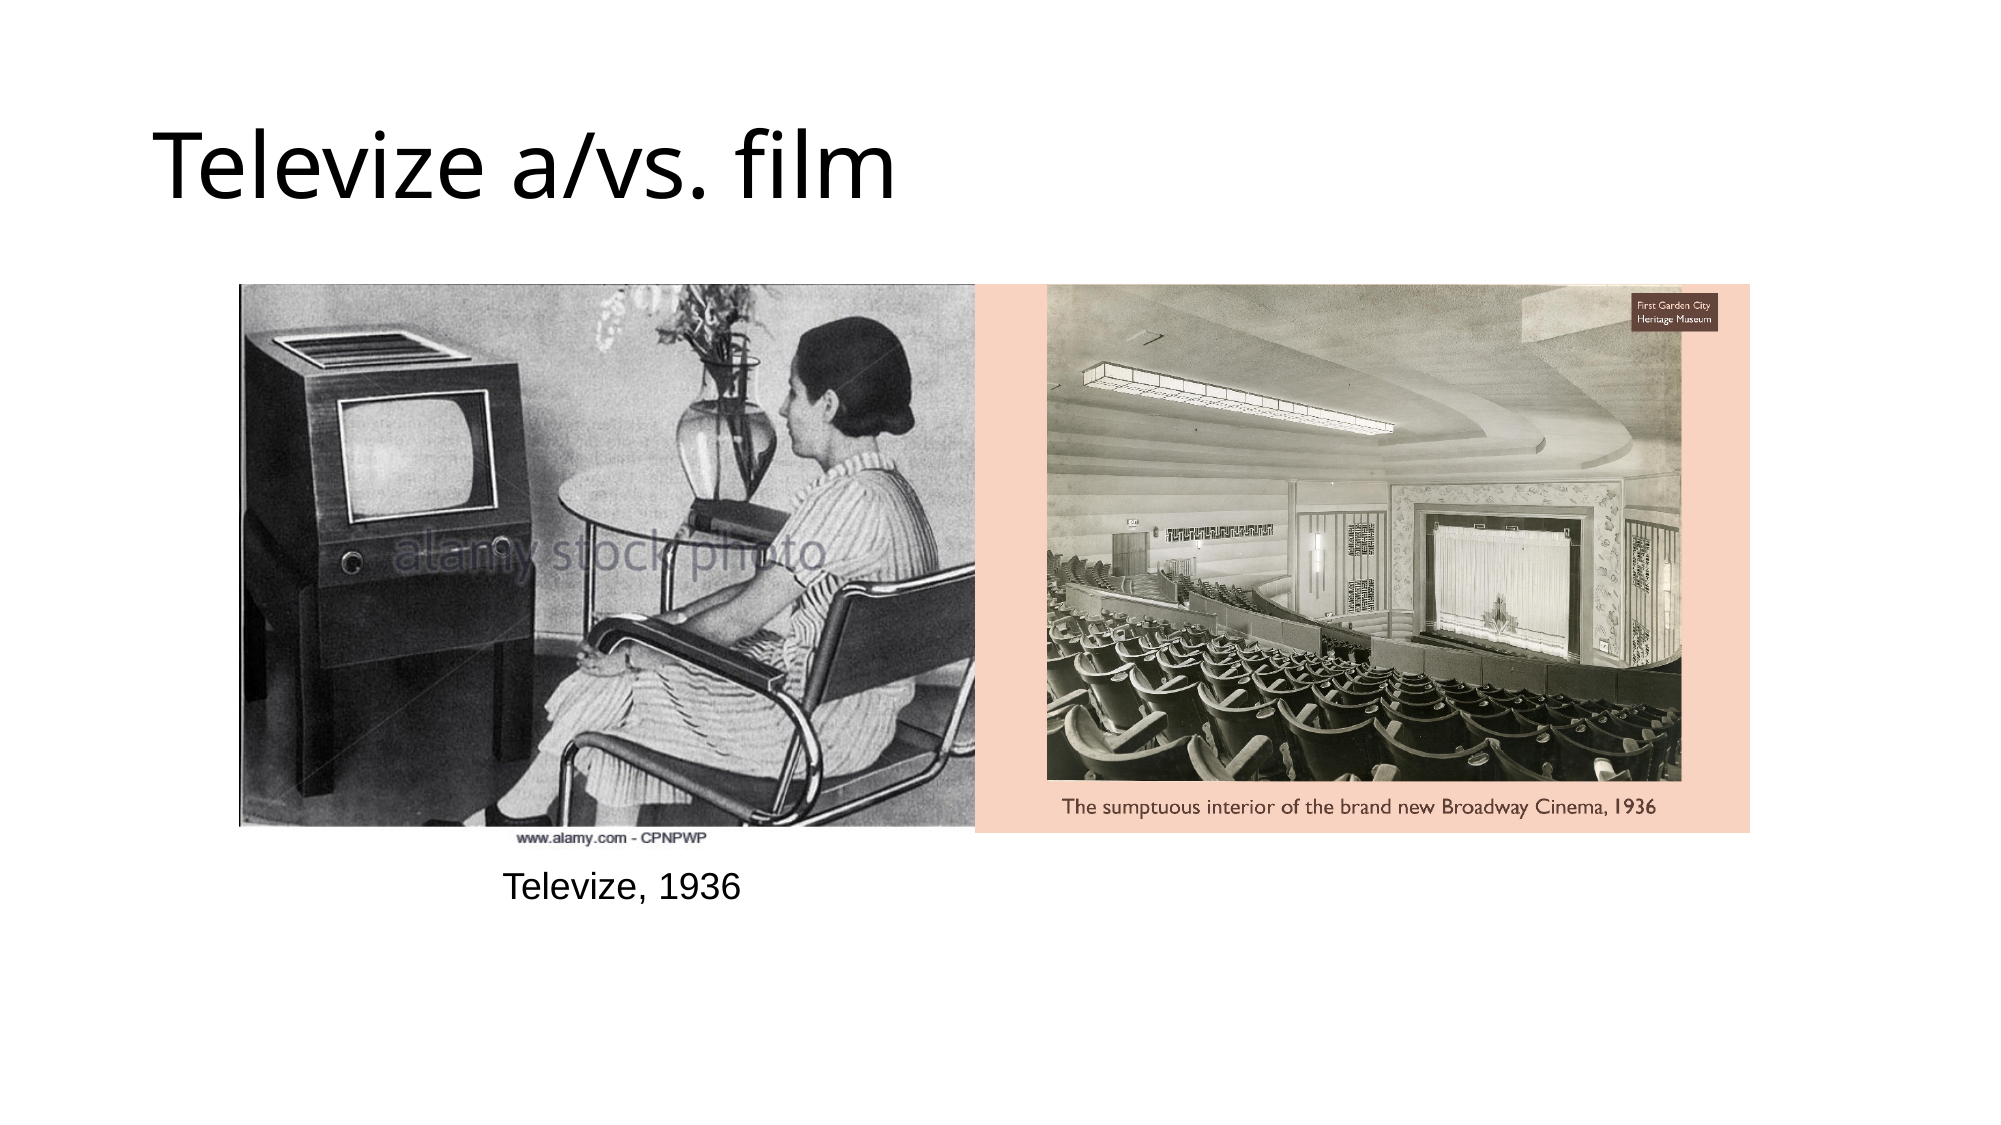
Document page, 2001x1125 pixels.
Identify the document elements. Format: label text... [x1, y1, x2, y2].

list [238, 284, 981, 850]
title Televize a/vs. film [137, 59, 1863, 278]
text_box Televize, 1936 [487, 854, 1025, 915]
picture [974, 284, 1750, 833]
